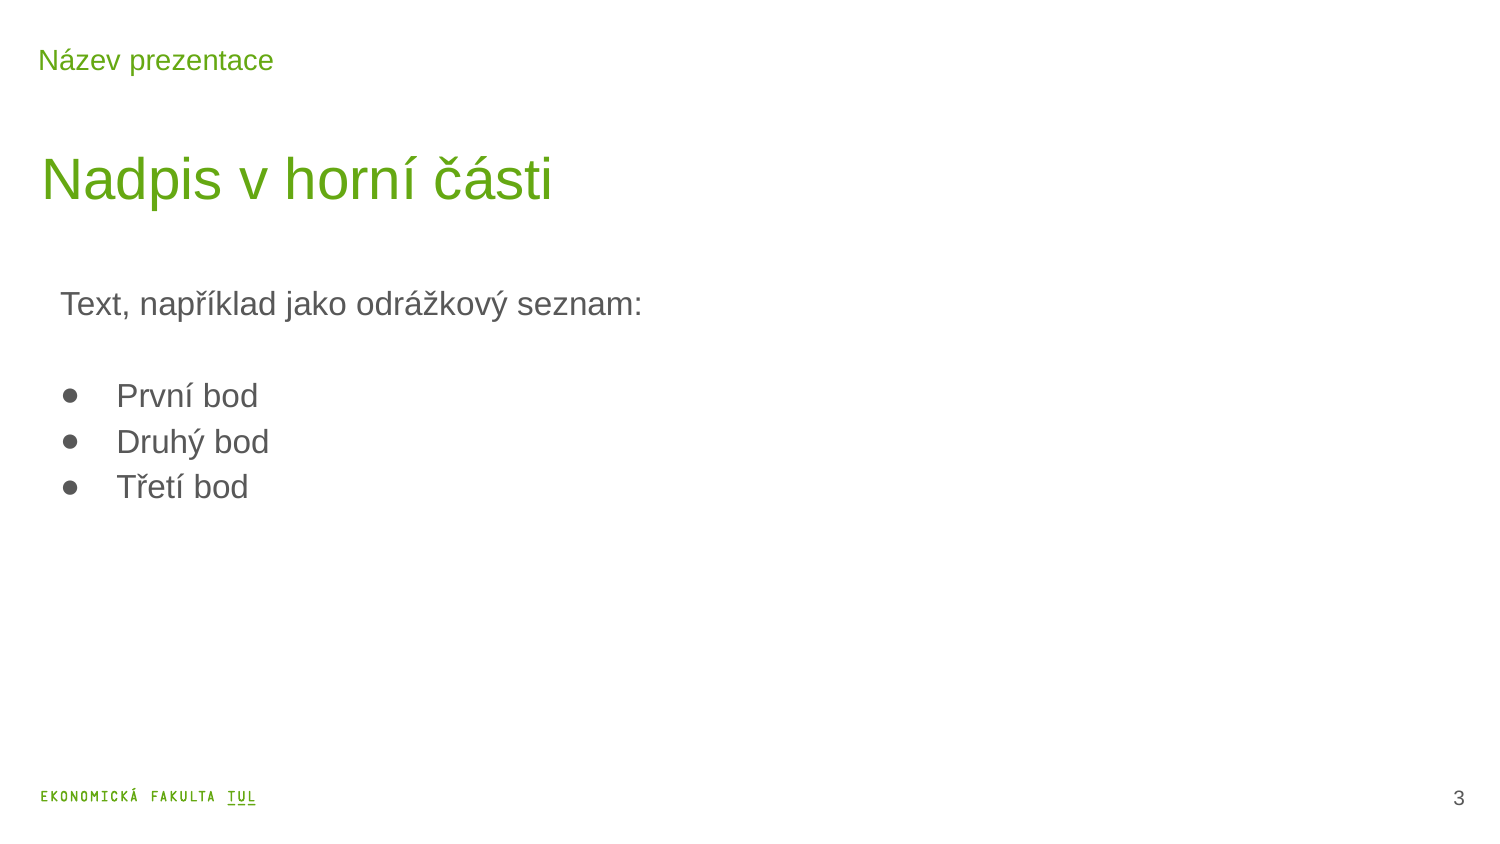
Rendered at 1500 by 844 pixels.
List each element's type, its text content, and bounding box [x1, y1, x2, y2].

list Název prezentace [18, 40, 1260, 101]
text_box Nadpis v horní části [41, 126, 1282, 221]
list Text, například jako odrážkový seznam: První bod Druhý bod Třetí bod [40, 260, 1282, 723]
slide_number 4 [1424, 770, 1481, 824]
